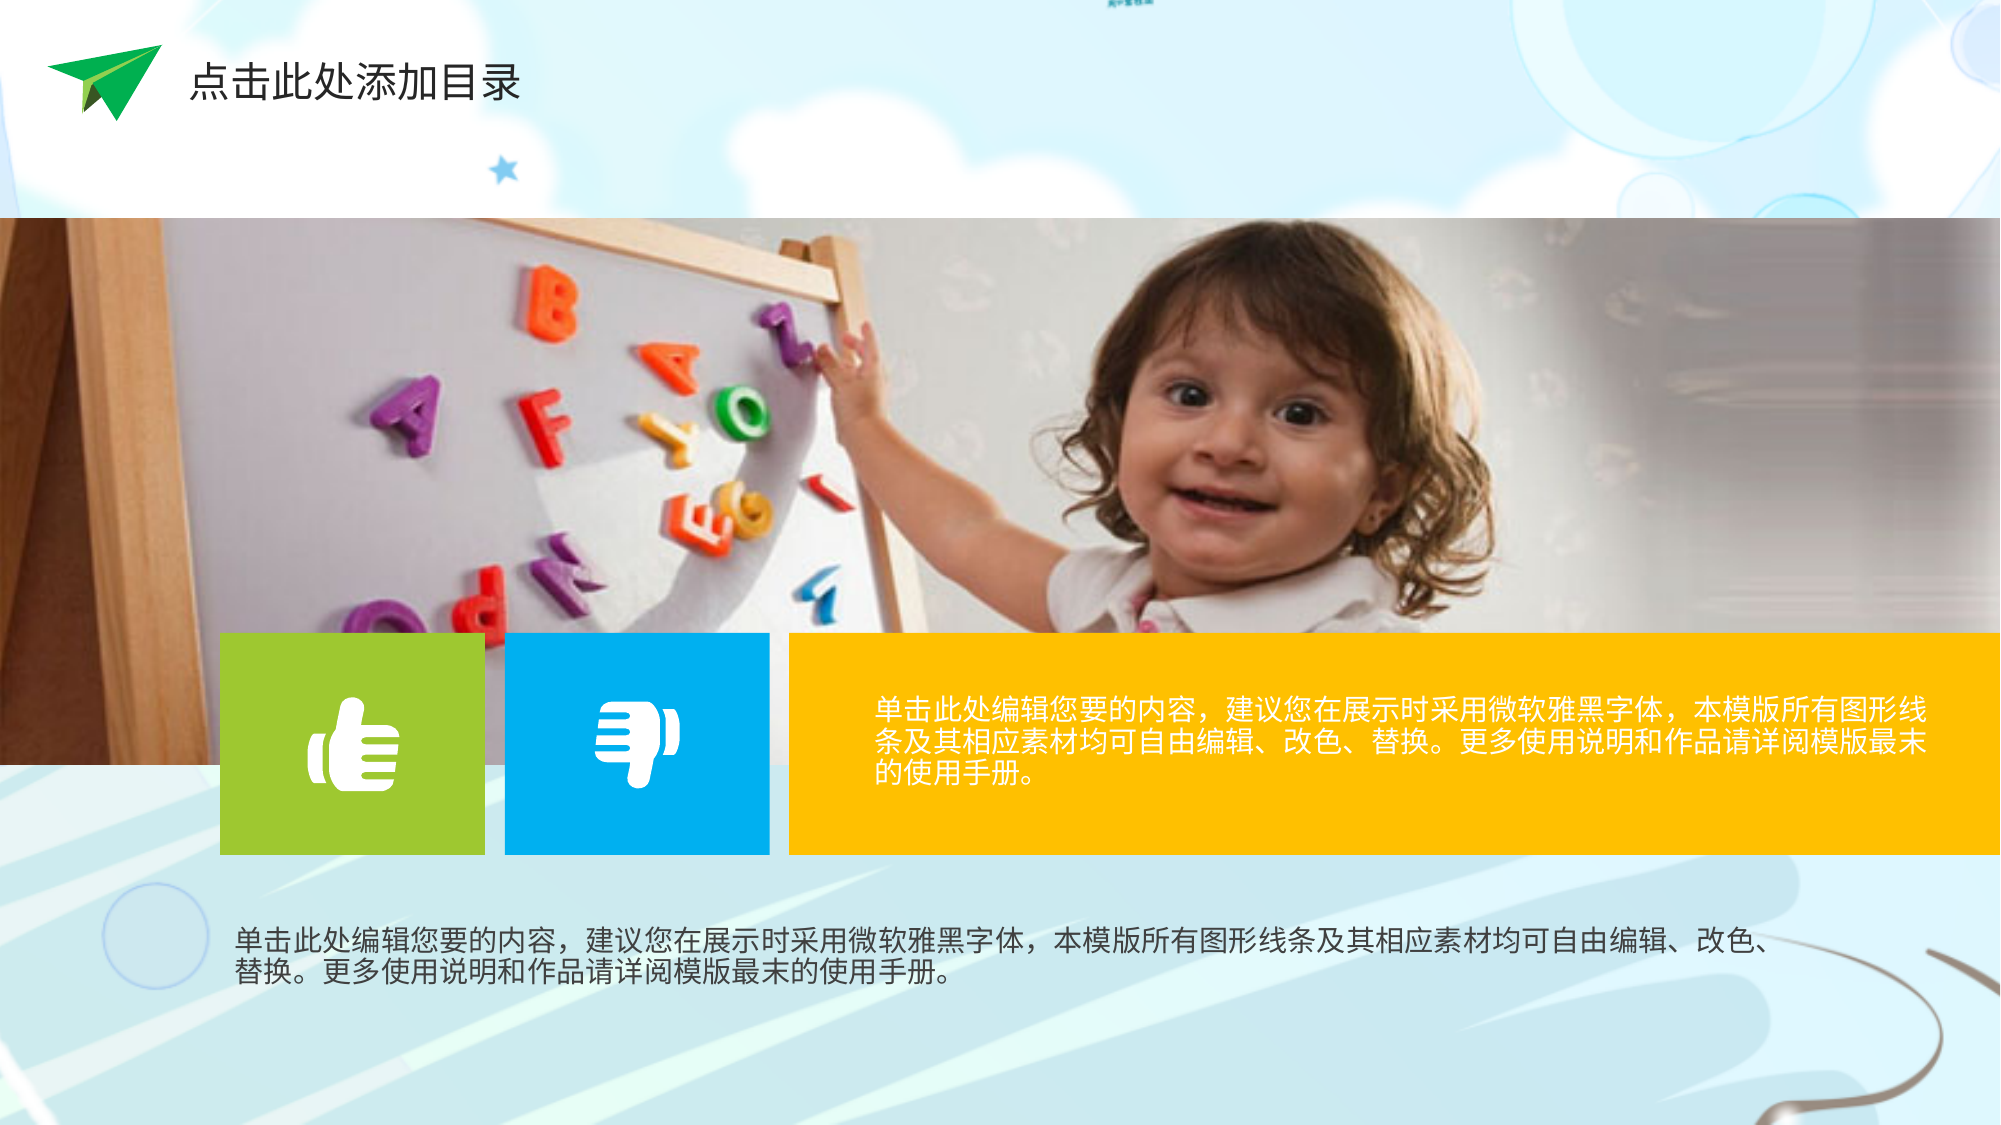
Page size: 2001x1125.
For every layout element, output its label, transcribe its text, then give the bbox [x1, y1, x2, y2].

text_box [788, 765, 2000, 856]
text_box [47, 44, 163, 121]
text_box 单击此处编辑您要的内容，建议您在展示时采用微软雅黑字体，本模版所有图形线条及其相应素材均可自由编辑、改色、替换。更多使用说明和作品请详阅模版最末的使用手册。 [859, 765, 1961, 798]
picture [0, 0, 2001, 1125]
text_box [504, 632, 770, 855]
text_box 点击此处添加目录 [173, 48, 576, 113]
text_box 单击此处编辑您要的内容，建议您在展示时采用微软雅黑字体，本模版所有图形线条及其相应素材均可自由编辑、改色、替换。更多使用说明和作品请详阅模版最末的使用手册。 [220, 918, 1773, 997]
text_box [220, 632, 485, 855]
